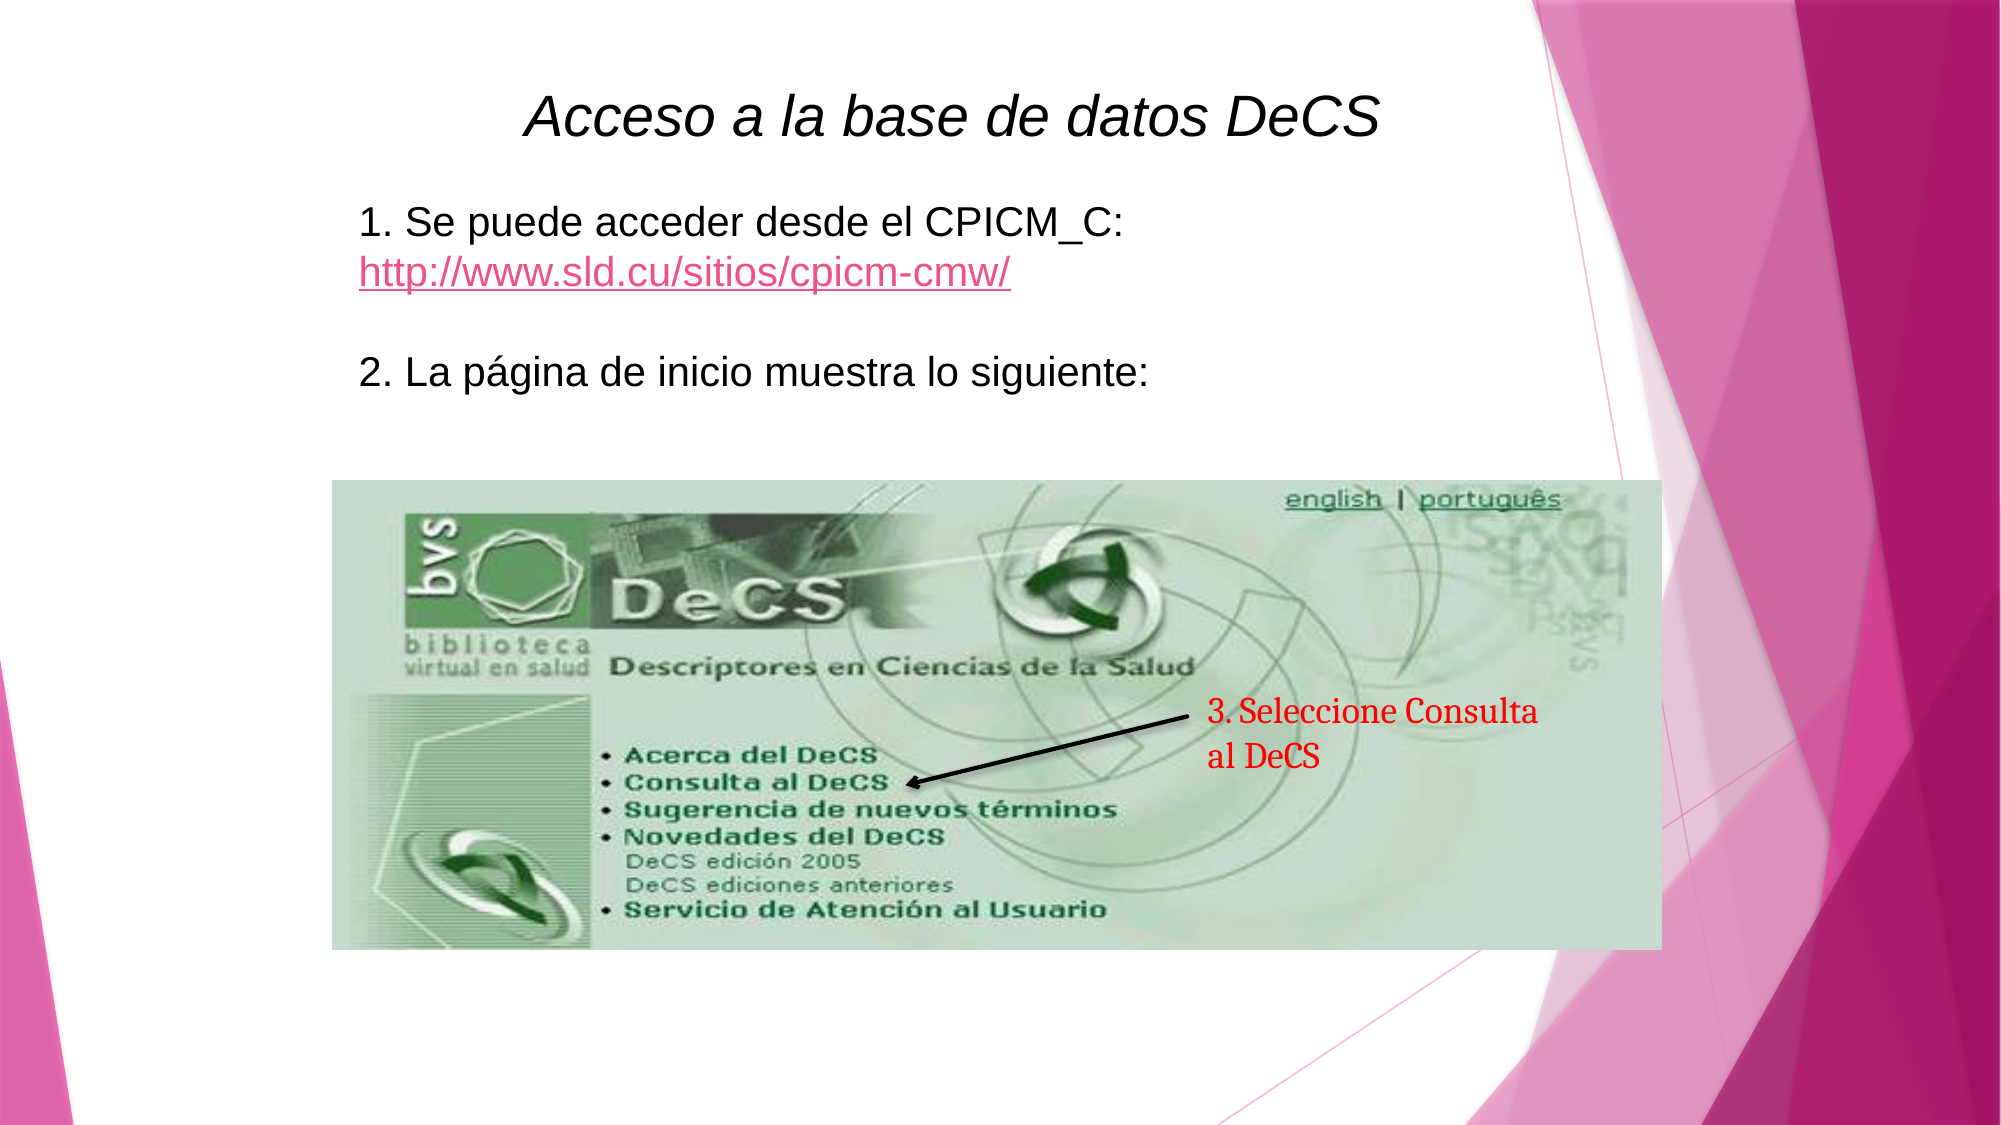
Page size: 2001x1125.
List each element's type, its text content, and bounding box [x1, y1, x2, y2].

text_box Acceso a la base de datos DeCS [484, 70, 1422, 156]
text_box 1. Se puede acceder desde el CPICM_C: http://www.sld.cu/sitios/cpicm-cmw/ 2. La página de inicio muestra lo siguiente: [343, 187, 1575, 448]
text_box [331, 479, 1662, 950]
